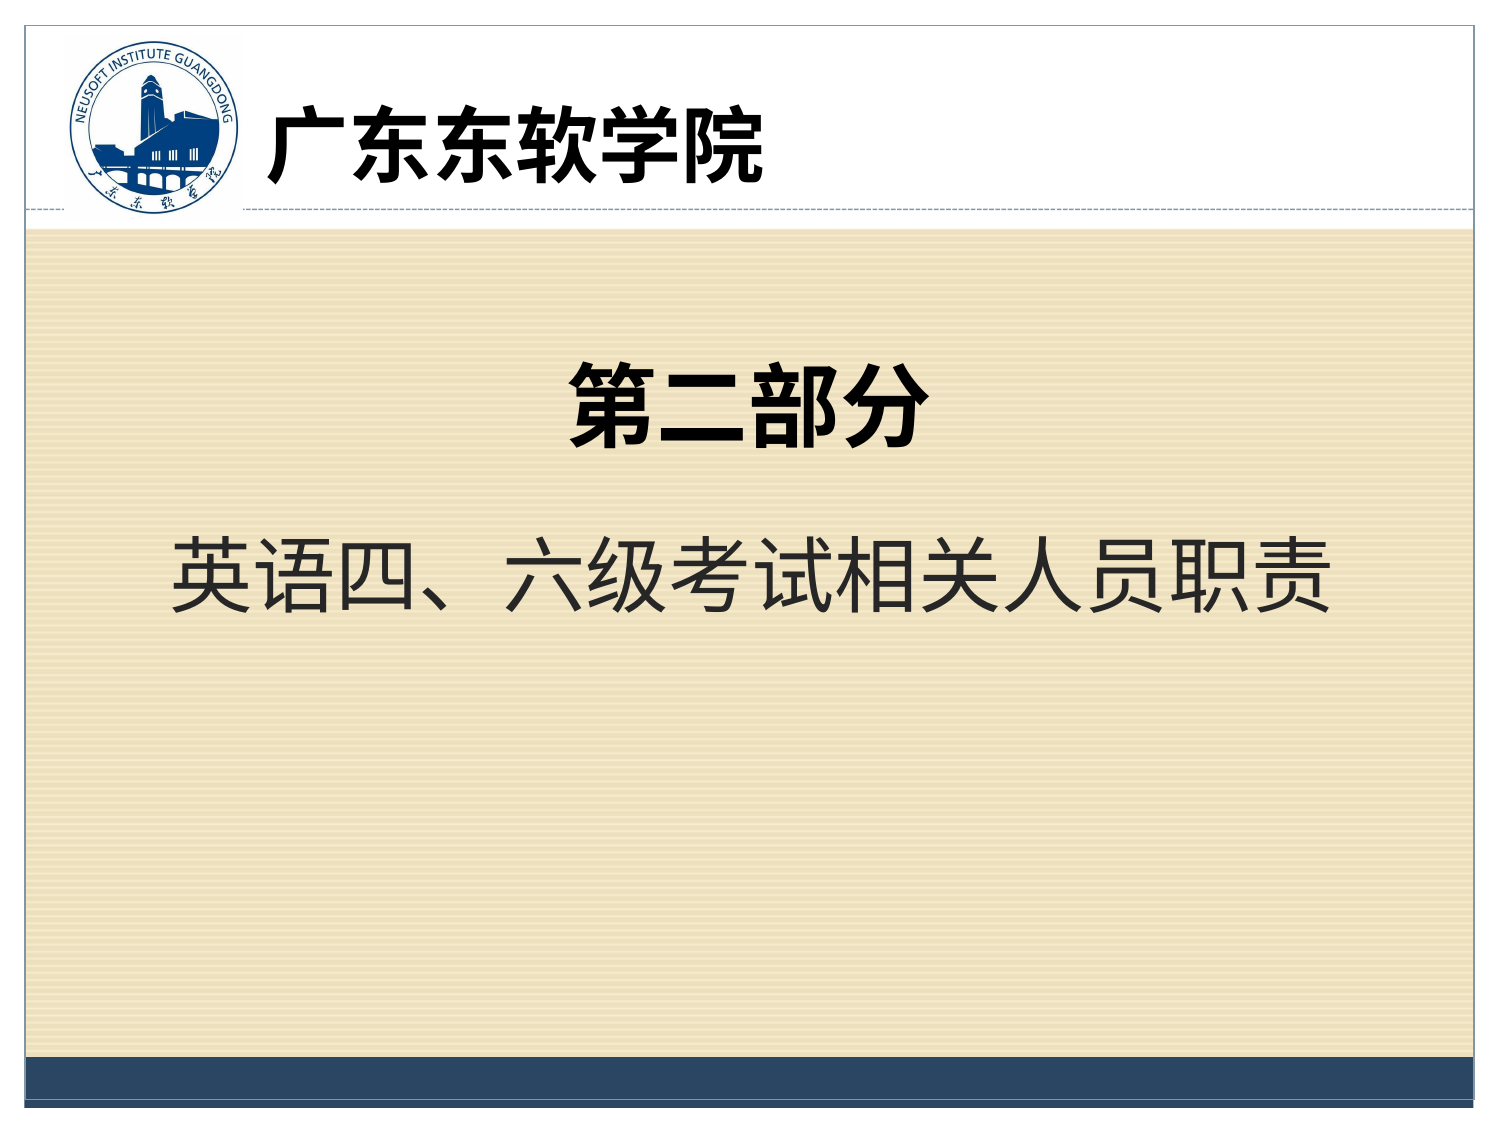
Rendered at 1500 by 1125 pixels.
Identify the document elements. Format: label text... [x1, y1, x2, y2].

text_box 广东东软学院 [251, 35, 798, 201]
subtitle 英语四、六级考试相关人员职责 [0, 515, 1485, 717]
title 第二部分 [222, 278, 1276, 467]
picture [26, 717, 1473, 1057]
picture [64, 35, 243, 221]
picture [26, 229, 1473, 515]
